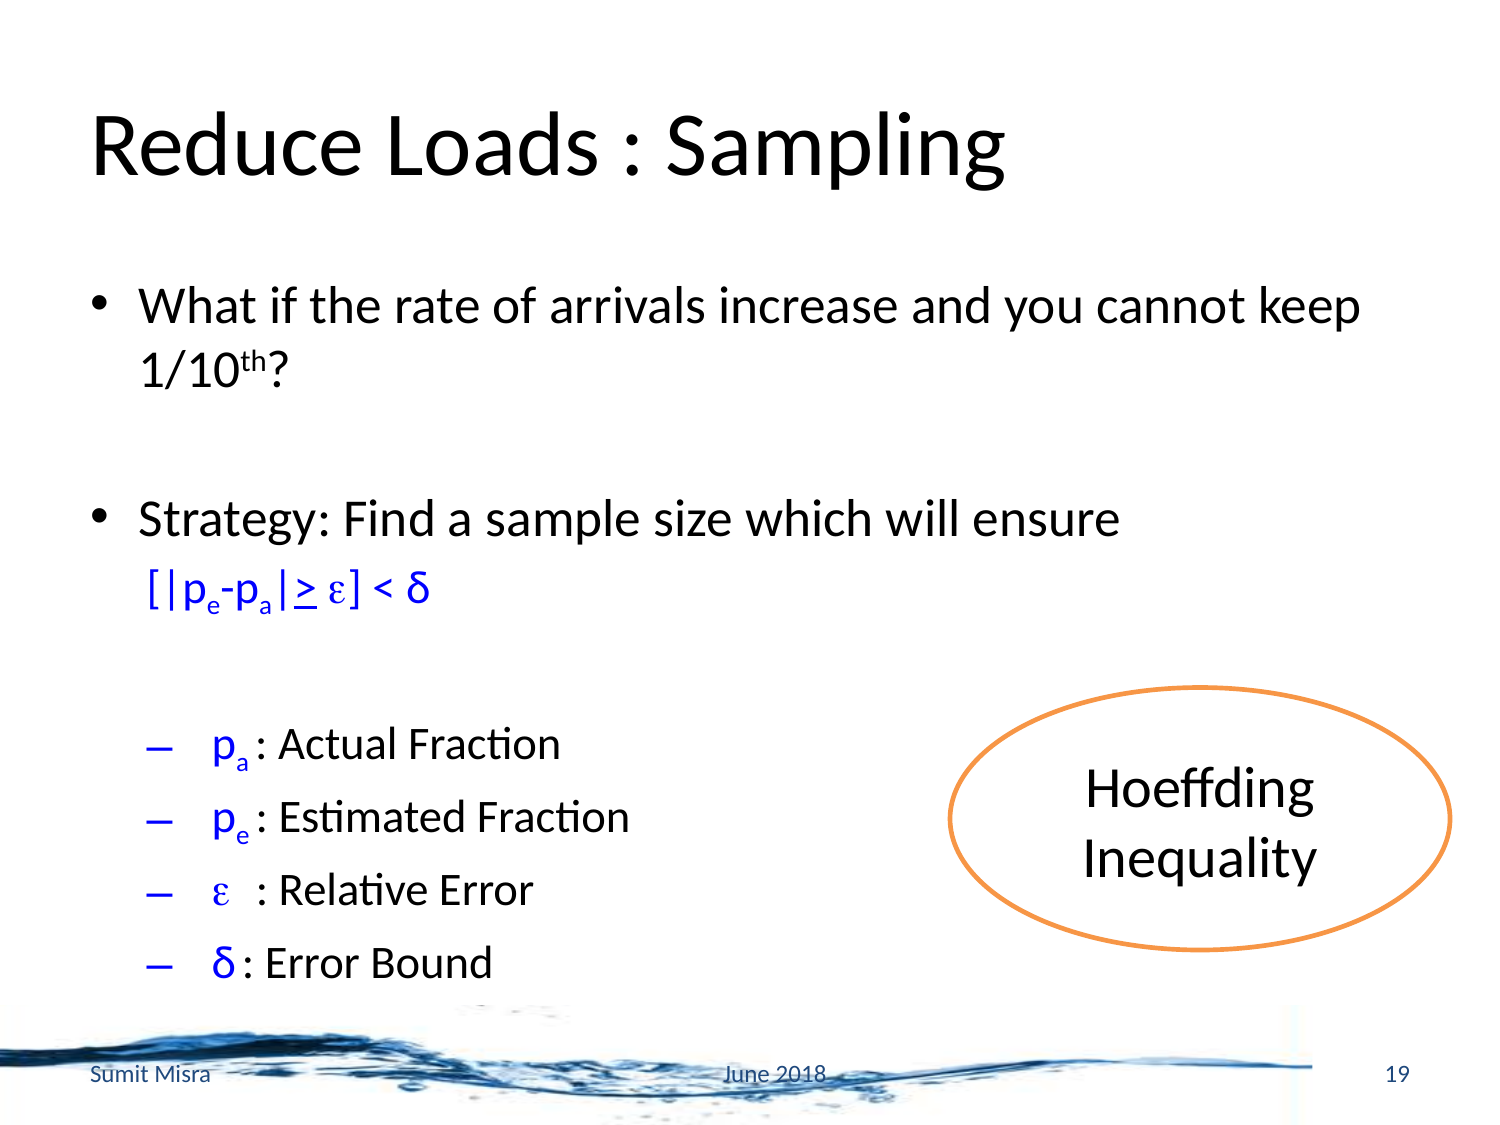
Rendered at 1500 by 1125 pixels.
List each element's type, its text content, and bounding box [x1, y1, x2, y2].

text_box Hoeffding Inequality [947, 685, 1453, 953]
title Reduce Loads : Sampling [75, 45, 1425, 233]
list What if the rate of arrivals increase and you cannot keep 1/10th? Strategy: Find a sample size which will ensure [|pe-pa|> ] < δ pa : Actual Fraction pe : Estimated Fraction  : Relative Error δ : Error Bound [75, 262, 1425, 1005]
slide_number 19 [1074, 1042, 1425, 1103]
picture [0, 1005, 1313, 1125]
footer Sumit Misra [75, 1042, 550, 1103]
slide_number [600, 1042, 950, 1103]
